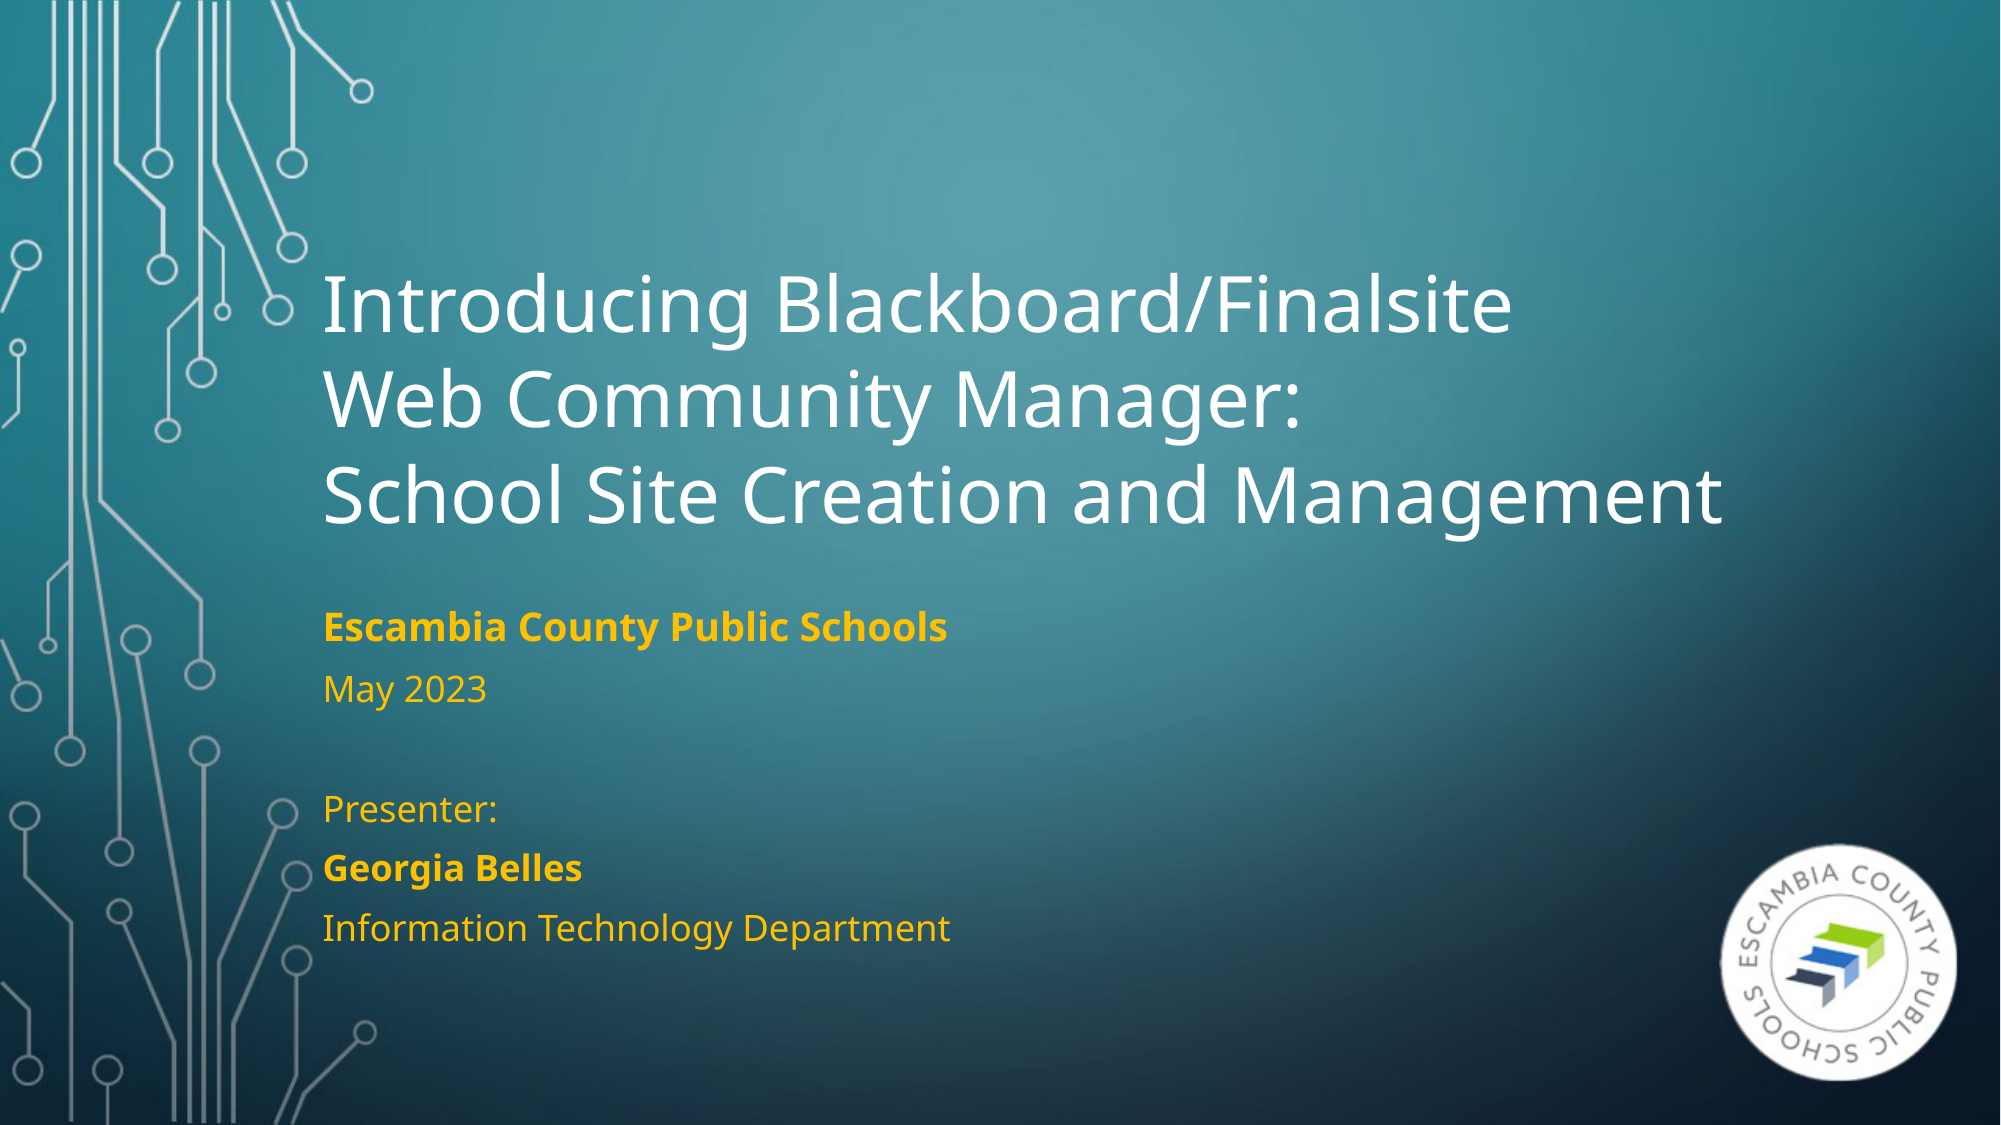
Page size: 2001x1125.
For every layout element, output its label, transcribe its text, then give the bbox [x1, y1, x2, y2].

picture [0, 0, 2001, 1125]
subtitle Escambia County Public Schools May 2023 Presenter: Georgia Belles Information Technology Department [307, 595, 1863, 1003]
title Introducing Blackboard/Finalsite Web Community Manager: School Site Creation and Management [307, 184, 1750, 550]
